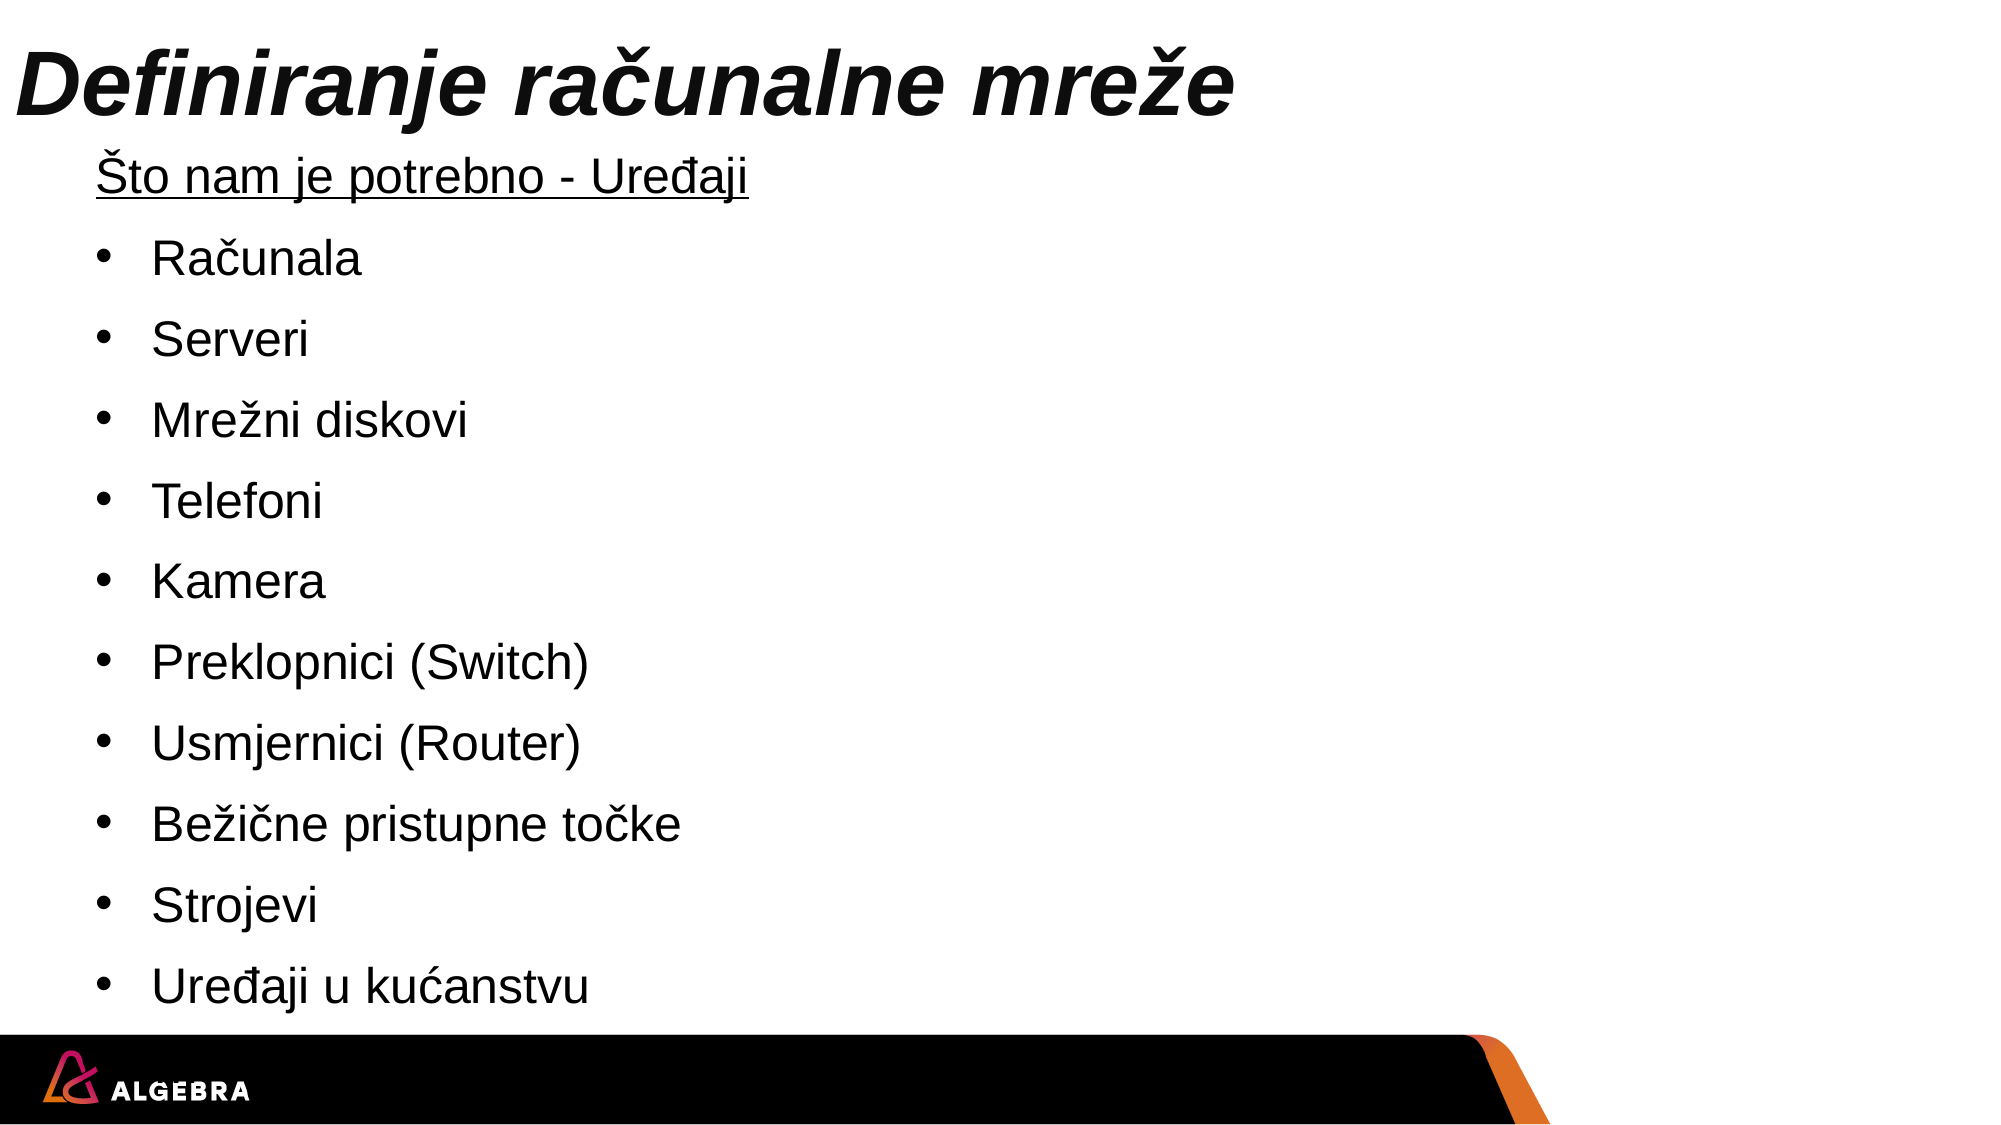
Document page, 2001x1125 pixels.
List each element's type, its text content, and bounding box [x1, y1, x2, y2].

subtitle Što nam je potrebno - Uređaji Računala Serveri Mrežni diskovi Telefoni Kamera Preklopnici (Switch) Usmjernici (Router) Bežične pristupne točke Strojevi Uređaji u kućanstvu … [80, 143, 1920, 979]
title Definiranje računalne mreže [0, 21, 1594, 144]
picture [0, 1034, 1733, 1125]
